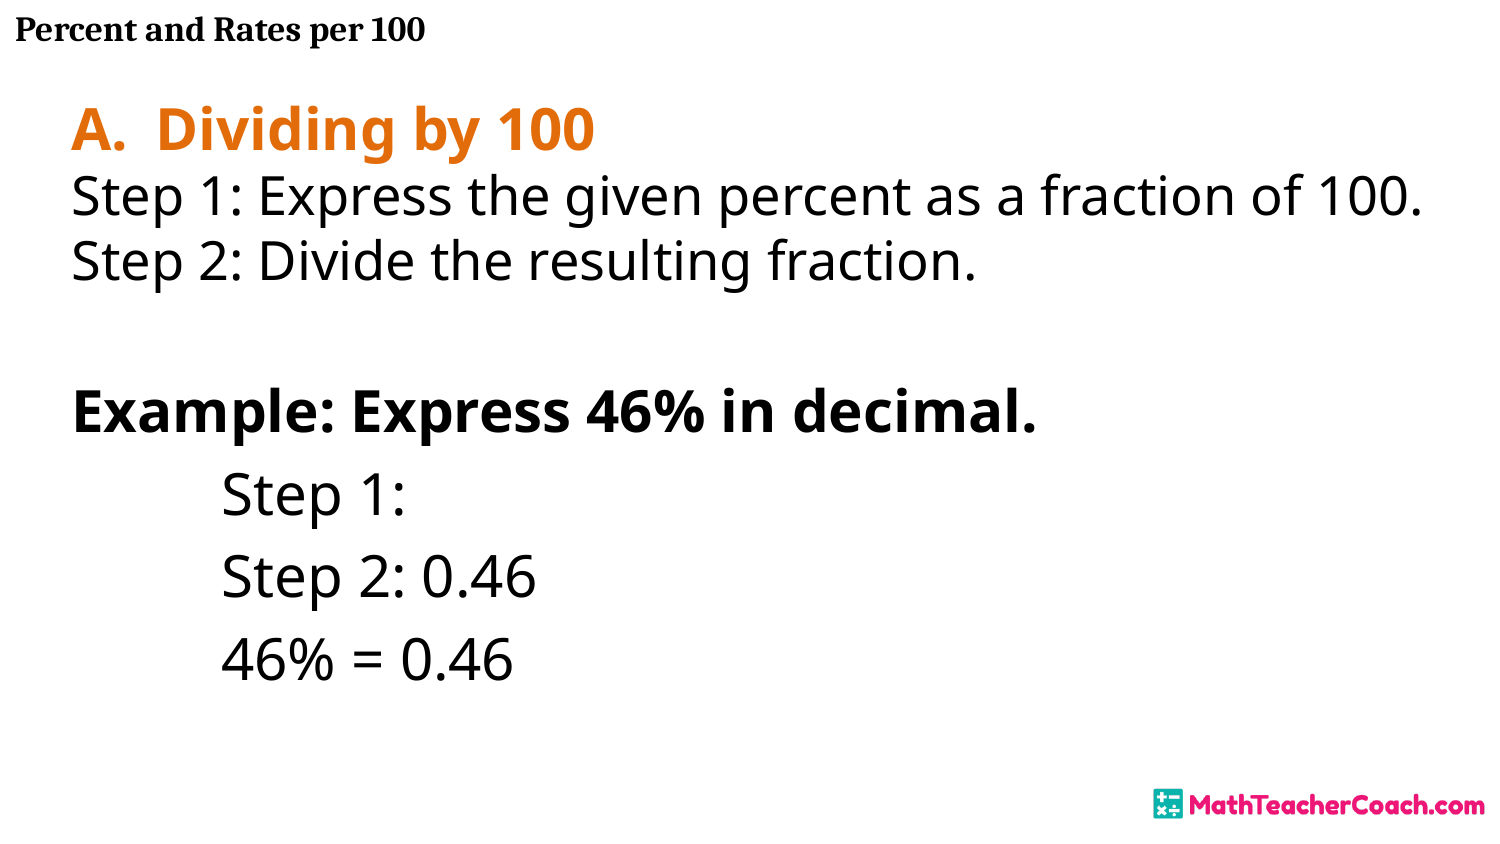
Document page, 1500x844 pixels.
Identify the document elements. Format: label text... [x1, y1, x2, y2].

picture [1149, 784, 1487, 821]
title Percent and Rates per 100 [0, 0, 1350, 57]
